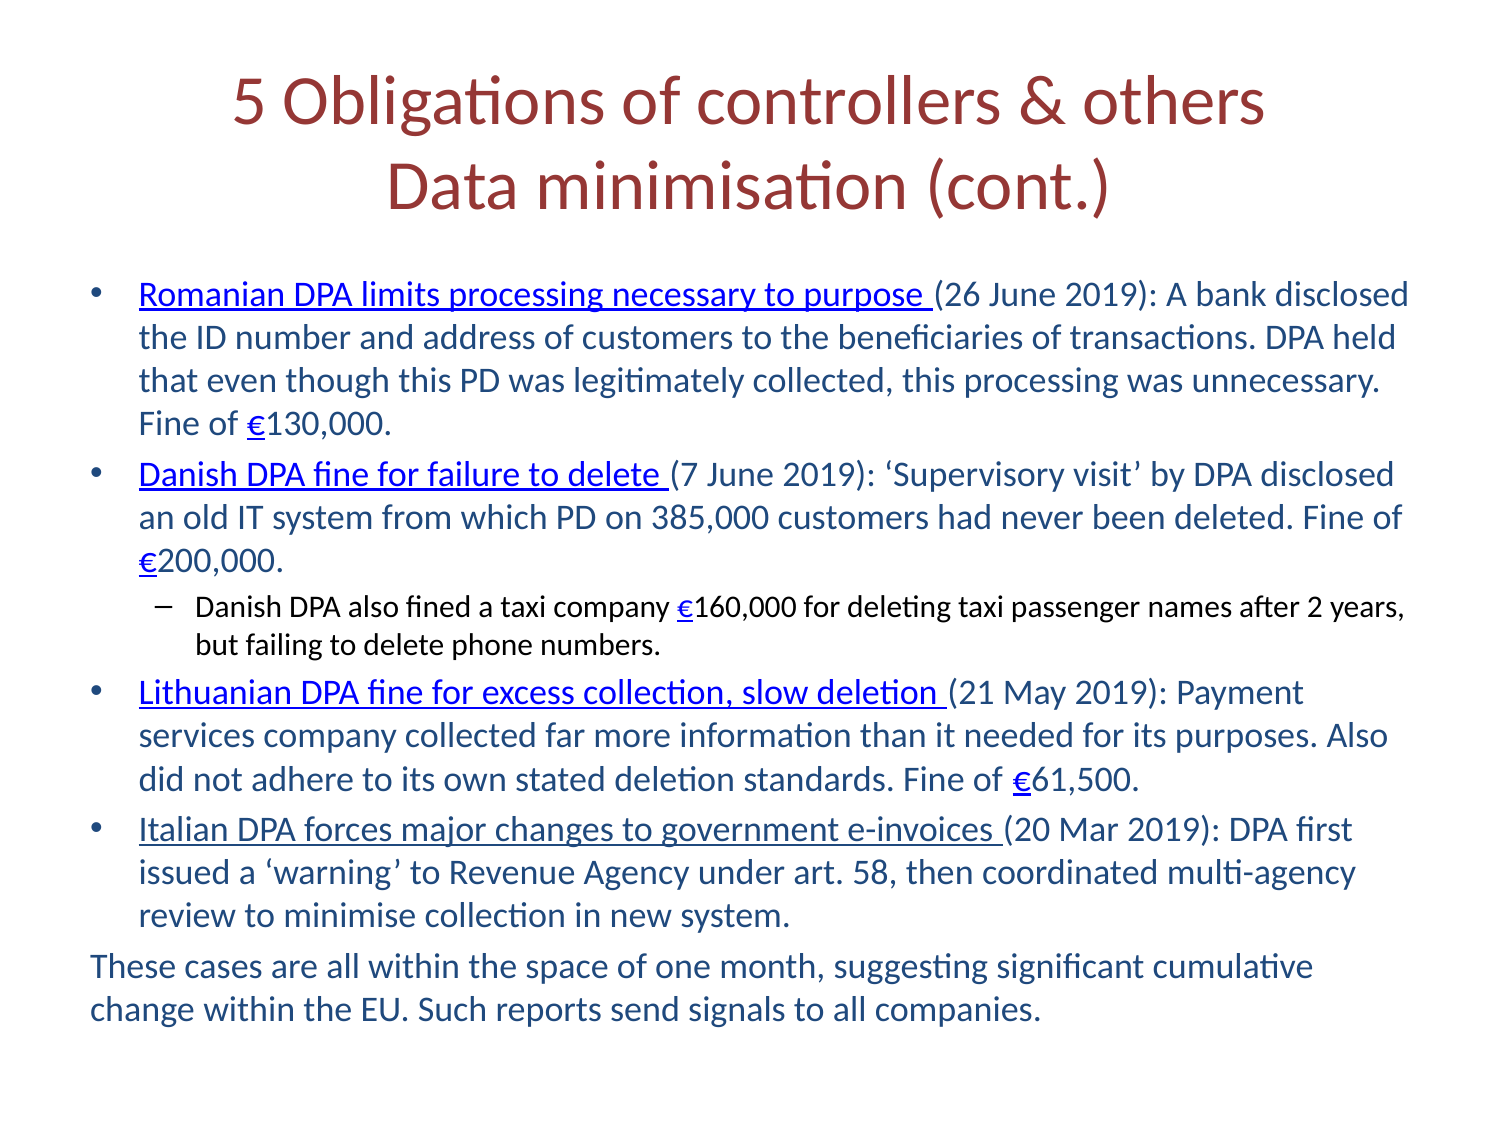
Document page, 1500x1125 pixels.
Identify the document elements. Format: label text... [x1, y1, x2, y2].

list Romanian DPA limits processing necessary to purpose (26 June 2019): A bank disclosed the ID number and address of customers to the beneficiaries of transactions. DPA held that even though this PD was legitimately collected, this processing was unnecessary. Fine of €130,000. Danish DPA fine for failure to delete (7 June 2019): ‘Supervisory visit’ by DPA disclosed an old IT system from which PD on 385,000 customers had never been deleted. Fine of €200,000. Danish DPA also fined a taxi company €160,000 for deleting taxi passenger names after 2 years, but failing to delete phone numbers. Lithuanian DPA fine for excess collection, slow deletion (21 May 2019): Payment services company collected far more information than it needed for its purposes. Also did not adhere to its own stated deletion standards. Fine of €61,500. Italian DPA forces major changes to government e-invoices (20 Mar 2019): DPA first issued a ‘warning’ to Revenue Agency under art. 58, then coordinated multi-agency review to minimise collection in new system. These cases are all within the space of one month, suggesting significant cumulative change within the EU. Such reports send signals to all companies. [75, 262, 1436, 1048]
title 5 Obligations of controllers & others Data minimisation (cont.) [75, 45, 1425, 233]
